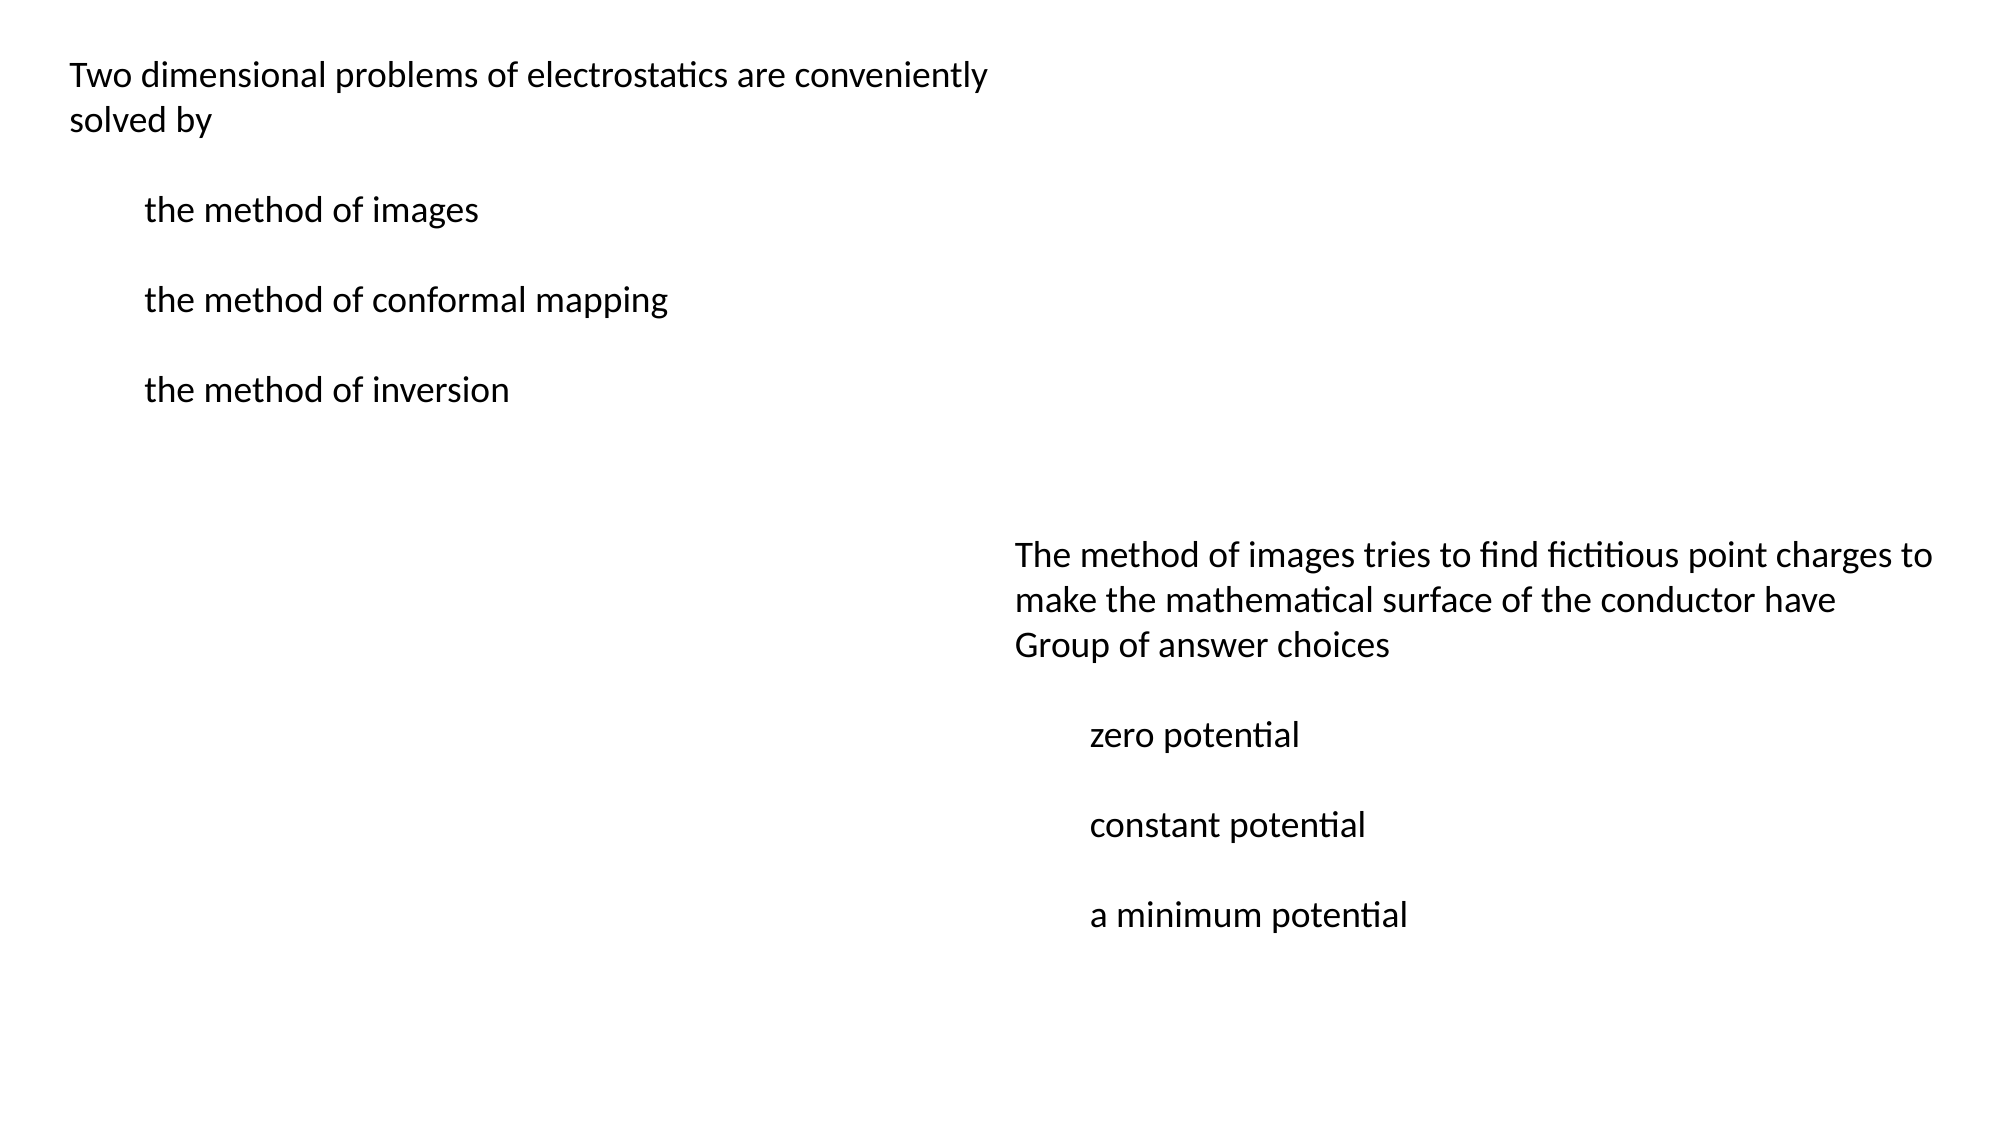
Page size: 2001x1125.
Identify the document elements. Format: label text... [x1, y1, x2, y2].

text_box Two dimensional problems of electrostatics are conveniently solved by the method of images the method of conformal mapping the method of inversion [54, 42, 1055, 418]
text_box The method of images tries to find fictitious point charges to make the mathematical surface of the conductor have Group of answer choices zero potential constant potential a minimum potential [999, 522, 2000, 942]
